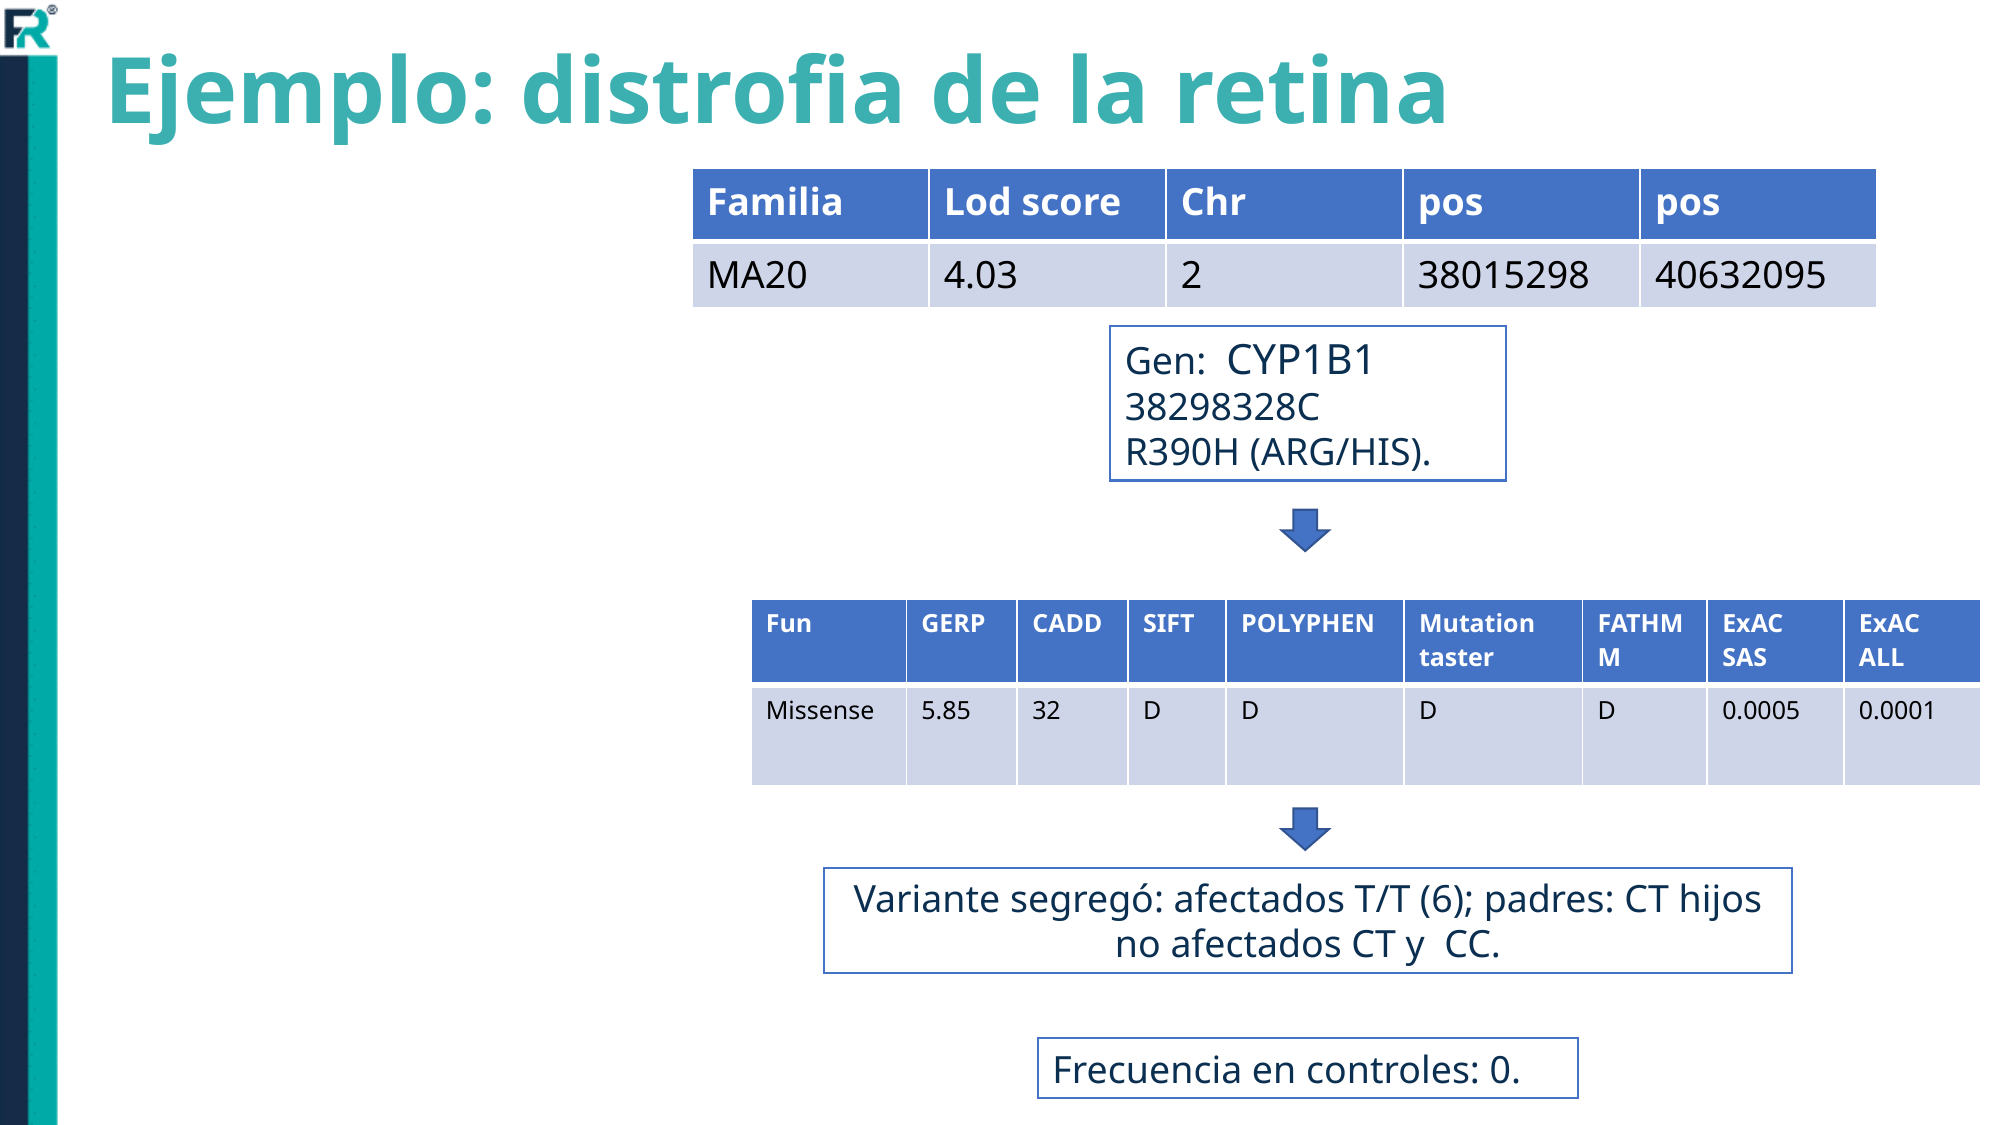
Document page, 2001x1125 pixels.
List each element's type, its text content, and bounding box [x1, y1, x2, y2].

table_cell 4.03 [930, 244, 1165, 307]
table_cell D [1129, 688, 1225, 785]
text_box Frecuencia en controles: 0. [1037, 1037, 1579, 1099]
table_header Mutation taster [1405, 600, 1582, 682]
table_header pos [1404, 169, 1639, 239]
table_cell 2 [1167, 244, 1402, 307]
table_cell 38015298 [1404, 244, 1639, 307]
table_header GERP [907, 600, 1016, 682]
table_cell D [1405, 688, 1582, 785]
table_cell 0.0005 [1708, 688, 1843, 785]
table_cell 32 [1018, 688, 1127, 785]
table_cell D [1227, 688, 1403, 785]
table_cell 0.0001 [1845, 688, 1980, 785]
table_cell Missense [752, 688, 906, 785]
text_box Gen: CYP1B1 38298328C R390H (ARG/HIS). [1109, 325, 1507, 482]
text_box [1278, 508, 1332, 553]
table_header FATHMM [1583, 600, 1706, 682]
text_box Variante segregó: afectados T/T (6); padres: CT hijos no afectados CT y CC. [823, 867, 1793, 974]
table_cell MA20 [693, 244, 928, 307]
table_cell D [1583, 688, 1706, 785]
table_header pos [1641, 169, 1876, 239]
table_header Lod score [930, 169, 1165, 239]
table_header CADD [1018, 600, 1127, 682]
text_box [1278, 807, 1332, 852]
table_cell 5.85 [907, 688, 1016, 785]
title Ejemplo: distrofia de la retina [89, 0, 1640, 188]
table_header SIFT [1129, 600, 1225, 682]
table_header Fun [752, 600, 906, 682]
table_header ExAC ALL [1845, 600, 1980, 682]
table_header ExAC SAS [1708, 600, 1843, 682]
picture [0, 0, 2001, 1125]
table_header Chr [1167, 169, 1402, 239]
table_header POLYPHEN [1227, 600, 1403, 682]
table_header Familia [693, 169, 928, 239]
table_cell 40632095 [1641, 244, 1876, 307]
